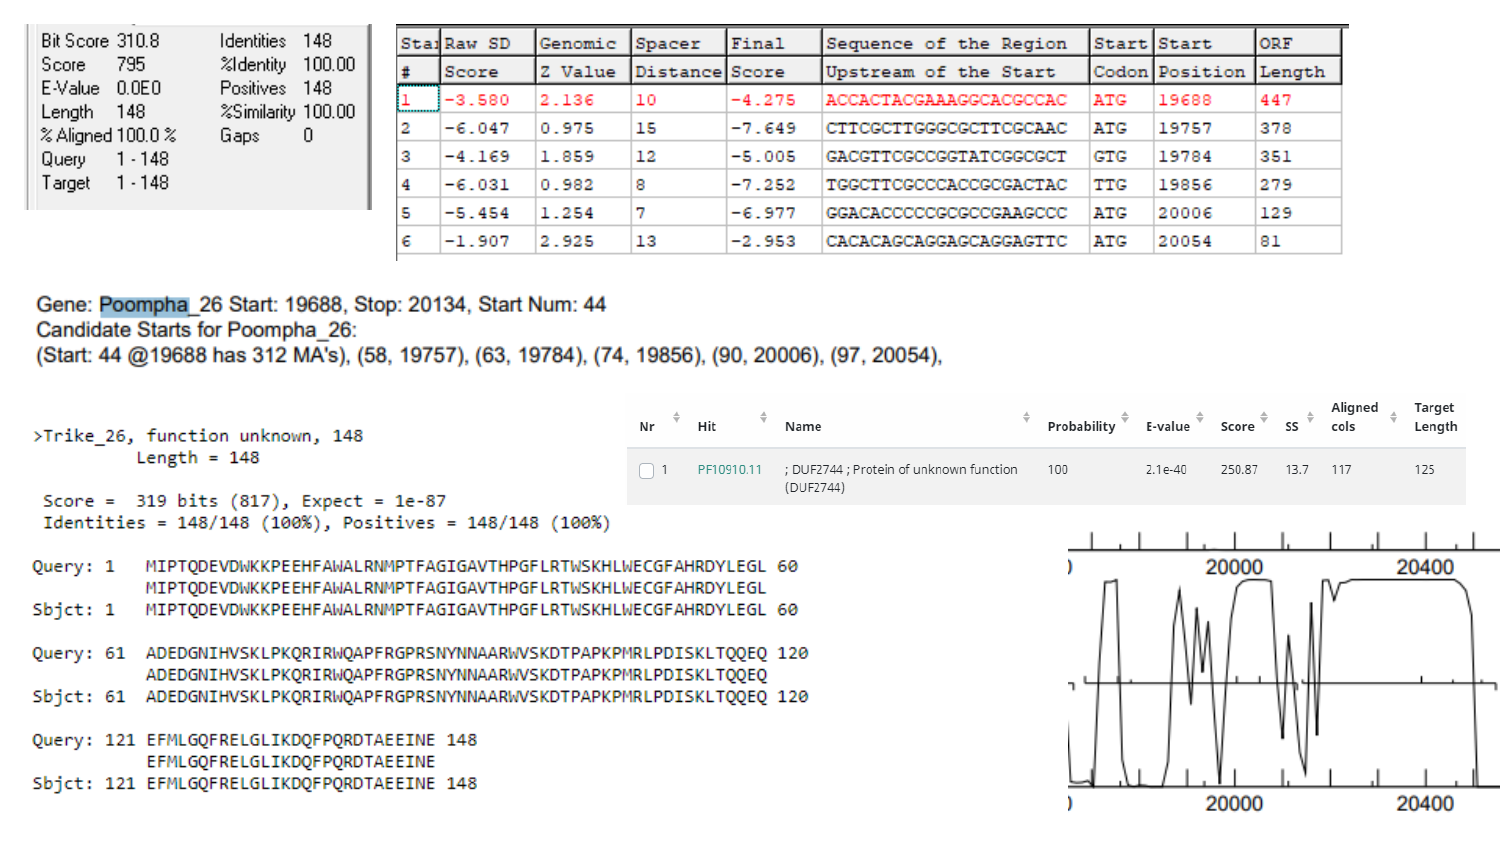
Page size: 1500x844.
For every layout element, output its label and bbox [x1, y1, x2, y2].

picture [396, 24, 1349, 262]
picture [24, 393, 1466, 811]
picture [1068, 529, 1500, 836]
picture [24, 285, 957, 383]
picture [24, 24, 373, 210]
